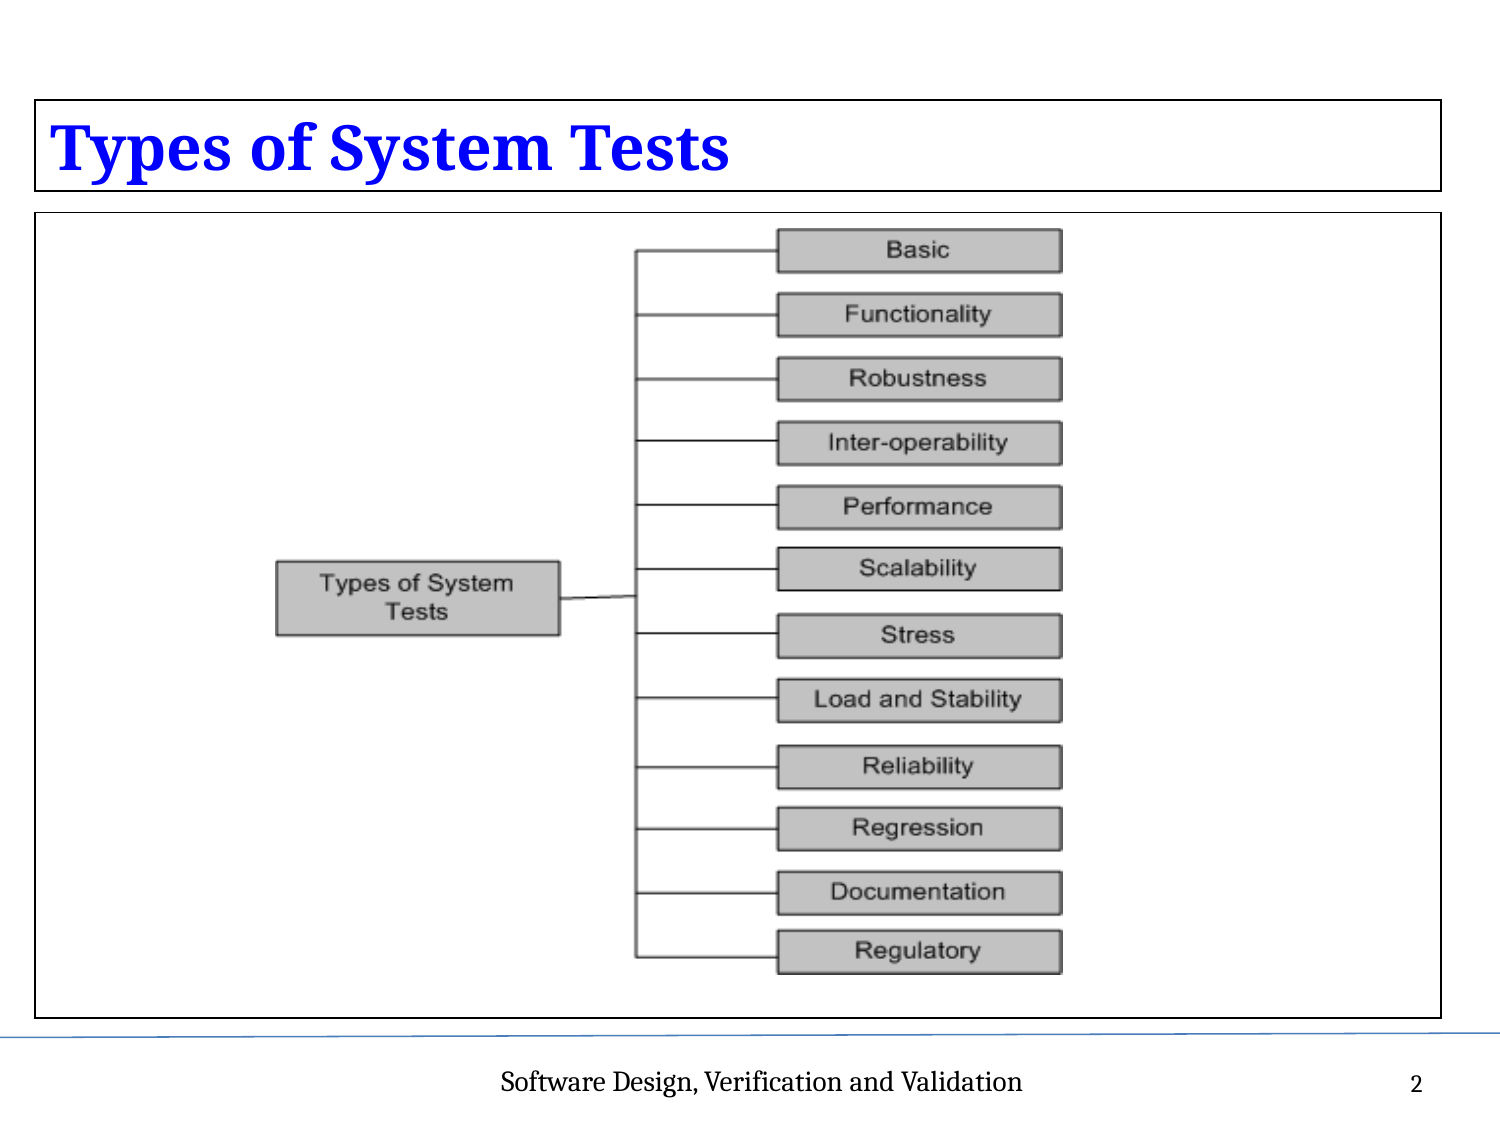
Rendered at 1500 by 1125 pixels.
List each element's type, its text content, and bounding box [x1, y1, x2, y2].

slide_number 2 [1250, 1052, 1438, 1113]
text_box [35, 212, 1441, 1019]
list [274, 227, 1063, 976]
text_box Types of System Tests [35, 99, 1441, 191]
footer Software Design, Verification and Validation [275, 1047, 1250, 1113]
